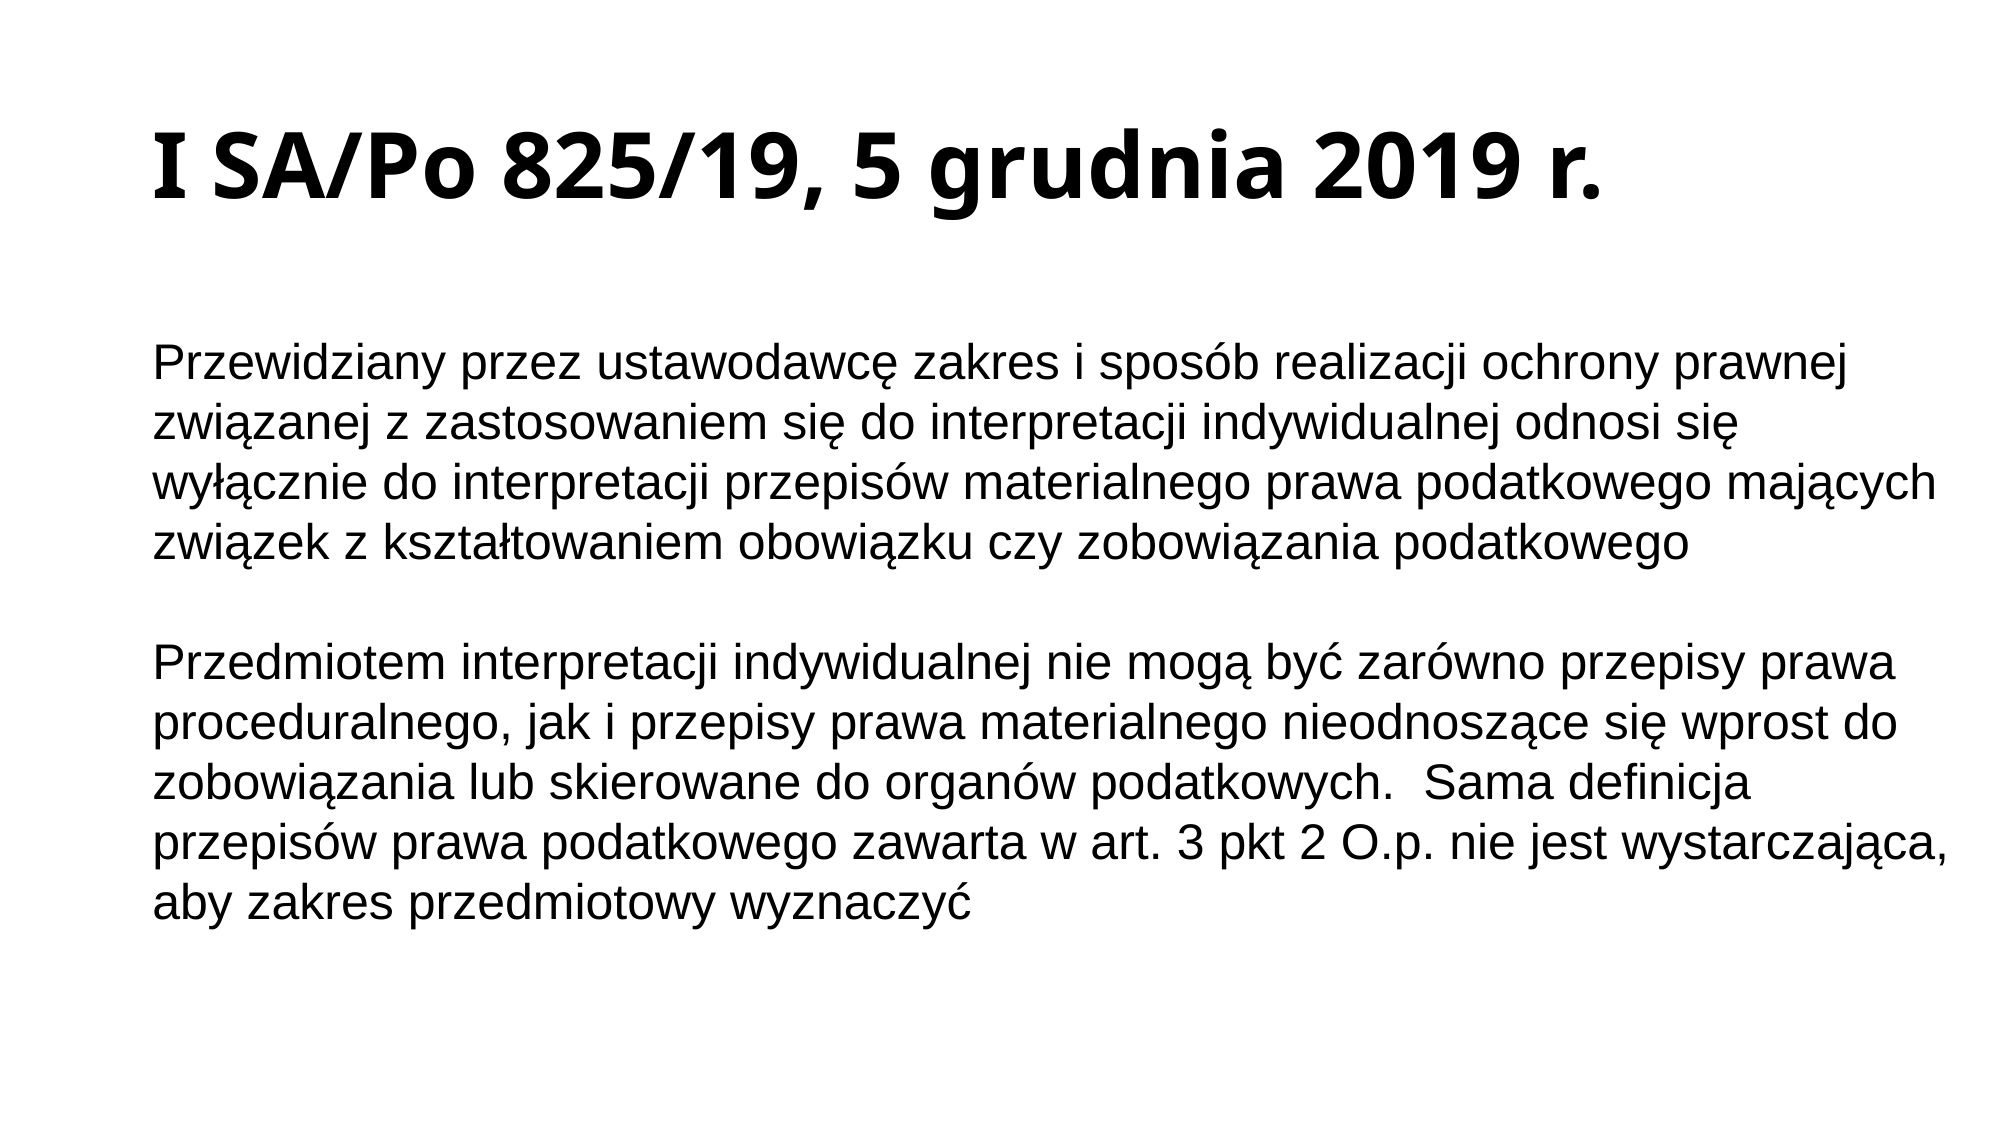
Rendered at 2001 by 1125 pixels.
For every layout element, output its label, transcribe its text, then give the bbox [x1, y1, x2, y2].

text_box Przewidziany przez ustawodawcę zakres i sposób realizacji ochrony prawnej związanej z zastosowaniem się do interpretacji indywidualnej odnosi się wyłącznie do interpretacji przepisów materialnego prawa podatkowego mających związek z kształtowaniem obowiązku czy zobowiązania podatkowego Przedmiotem interpretacji indywidualnej nie mogą być zarówno przepisy prawa proceduralnego, jak i przepisy prawa materialnego nieodnoszące się wprost do zobowiązania lub skierowane do organów podatkowych. Sama definicja przepisów prawa podatkowego zawarta w art. 3 pkt 2 O.p. nie jest wystarczająca, aby zakres przedmiotowy wyznaczyć [137, 321, 1966, 937]
title I SA/Po 825/19, 5 grudnia 2019 r. [137, 59, 1863, 278]
